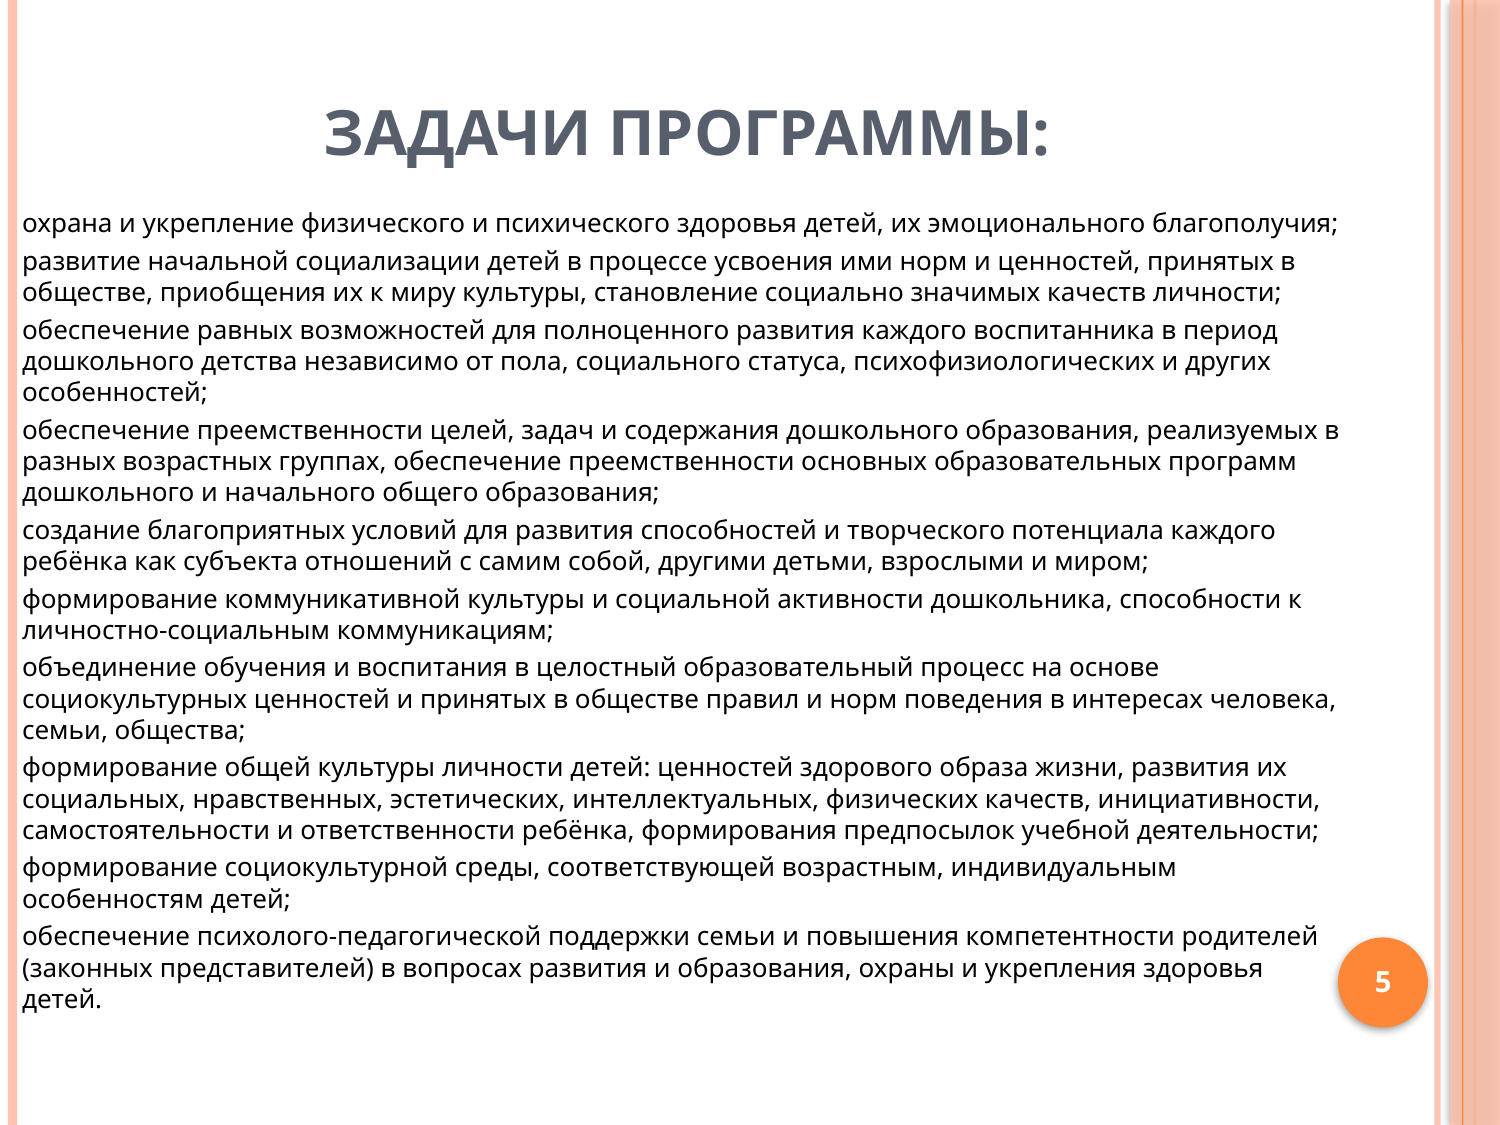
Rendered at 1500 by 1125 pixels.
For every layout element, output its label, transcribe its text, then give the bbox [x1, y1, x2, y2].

list охрана и укрепление физического и психического здоровья детей, их эмоционального благополучия; развитие начальной социализации детей в процессе усвоения ими норм и ценностей, принятых в обществе, приобщения их к миру культуры, становление социально значимых качеств личности; обеспечение равных возможностей для полноценного развития каждого воспитанника в период дошкольного детства независимо от пола, социального статуса, психофизиологических и других особенностей; обеспечение преемственности целей, задач и содержания дошкольного образования, реализуемых в разных возрастных группах, обеспечение преемственности основных образовательных программ дошкольного и начального общего образования; создание благоприятных условий для развития способностей и творческого потенциала каждого ребёнка как субъекта отношений с самим собой, другими детьми, взрослыми и миром; формирование коммуникативной культуры и социальной активности дошкольника, способности к личностно-социальным коммуникациям; объединение обучения и воспитания в целостный образовательный процесс на основе социокультурных ценностей и принятых в обществе правил и норм поведения в интересах человека, семьи, общества; формирование общей культуры личности детей: ценностей здорового образа жизни, развития их социальных, нравственных, эстетических, интеллектуальных, физических качеств, инициативности, самостоятельности и ответственности ребёнка, формирования предпосылок учебной деятельности; формирование социокультурной среды, соответствующей возрастным, индивидуальным особенностям детей; обеспечение психолого-педагогической поддержки семьи и повышения компетентности родителей (законных представителей) в вопросах развития и образования, охраны и укрепления здоровья детей. [0, 199, 1360, 1081]
title Задачи программы: [75, 45, 1300, 176]
slide_number 5 [1333, 940, 1434, 1027]
